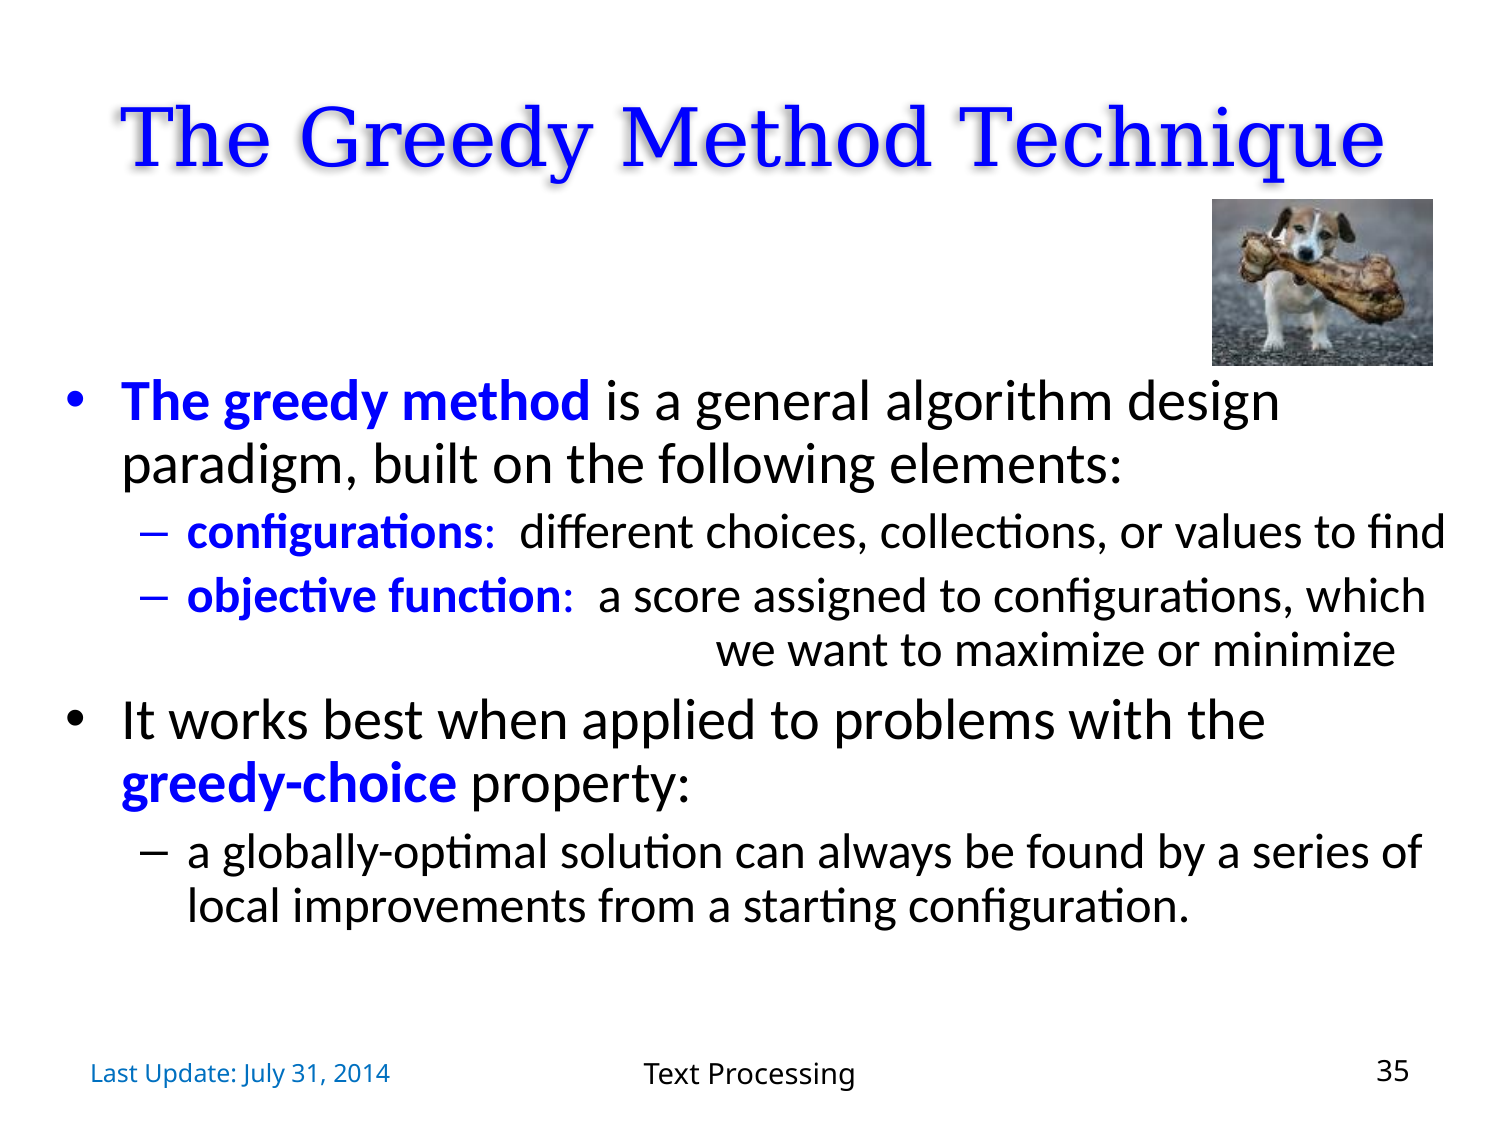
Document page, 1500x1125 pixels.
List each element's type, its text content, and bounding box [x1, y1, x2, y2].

list The greedy method is a general algorithm design paradigm, built on the following elements: configurations: different choices, collections, or values to find objective function: a score assigned to configurations, which we want to maximize or minimize It works best when applied to problems with the greedy-choice property: a globally-optimal solution can always be found by a series of local improvements from a starting configuration. [50, 362, 1475, 988]
slide_number 35 [1074, 1042, 1425, 1103]
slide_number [75, 1042, 425, 1103]
picture [1212, 199, 1433, 366]
title The Greedy Method Technique [85, 40, 1424, 229]
footer Text Processing [512, 1042, 988, 1103]
